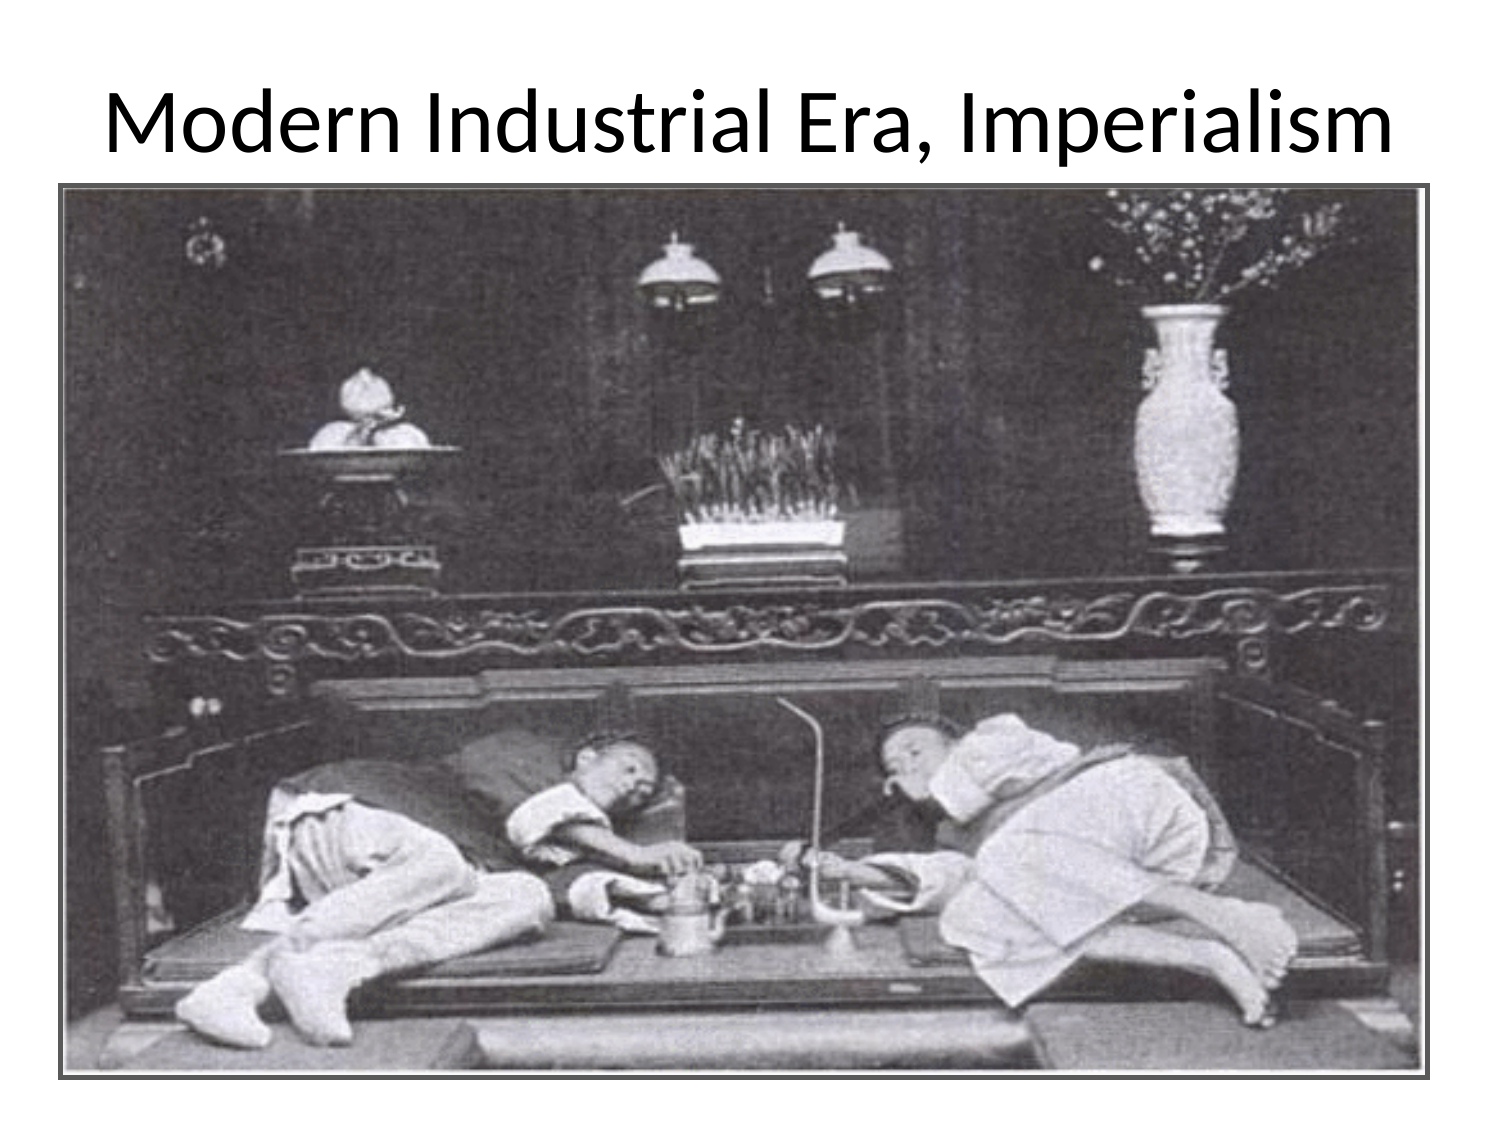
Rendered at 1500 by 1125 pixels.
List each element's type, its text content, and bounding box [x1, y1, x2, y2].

title Modern Industrial Era, Imperialism [75, 45, 1425, 183]
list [62, 187, 1426, 1076]
